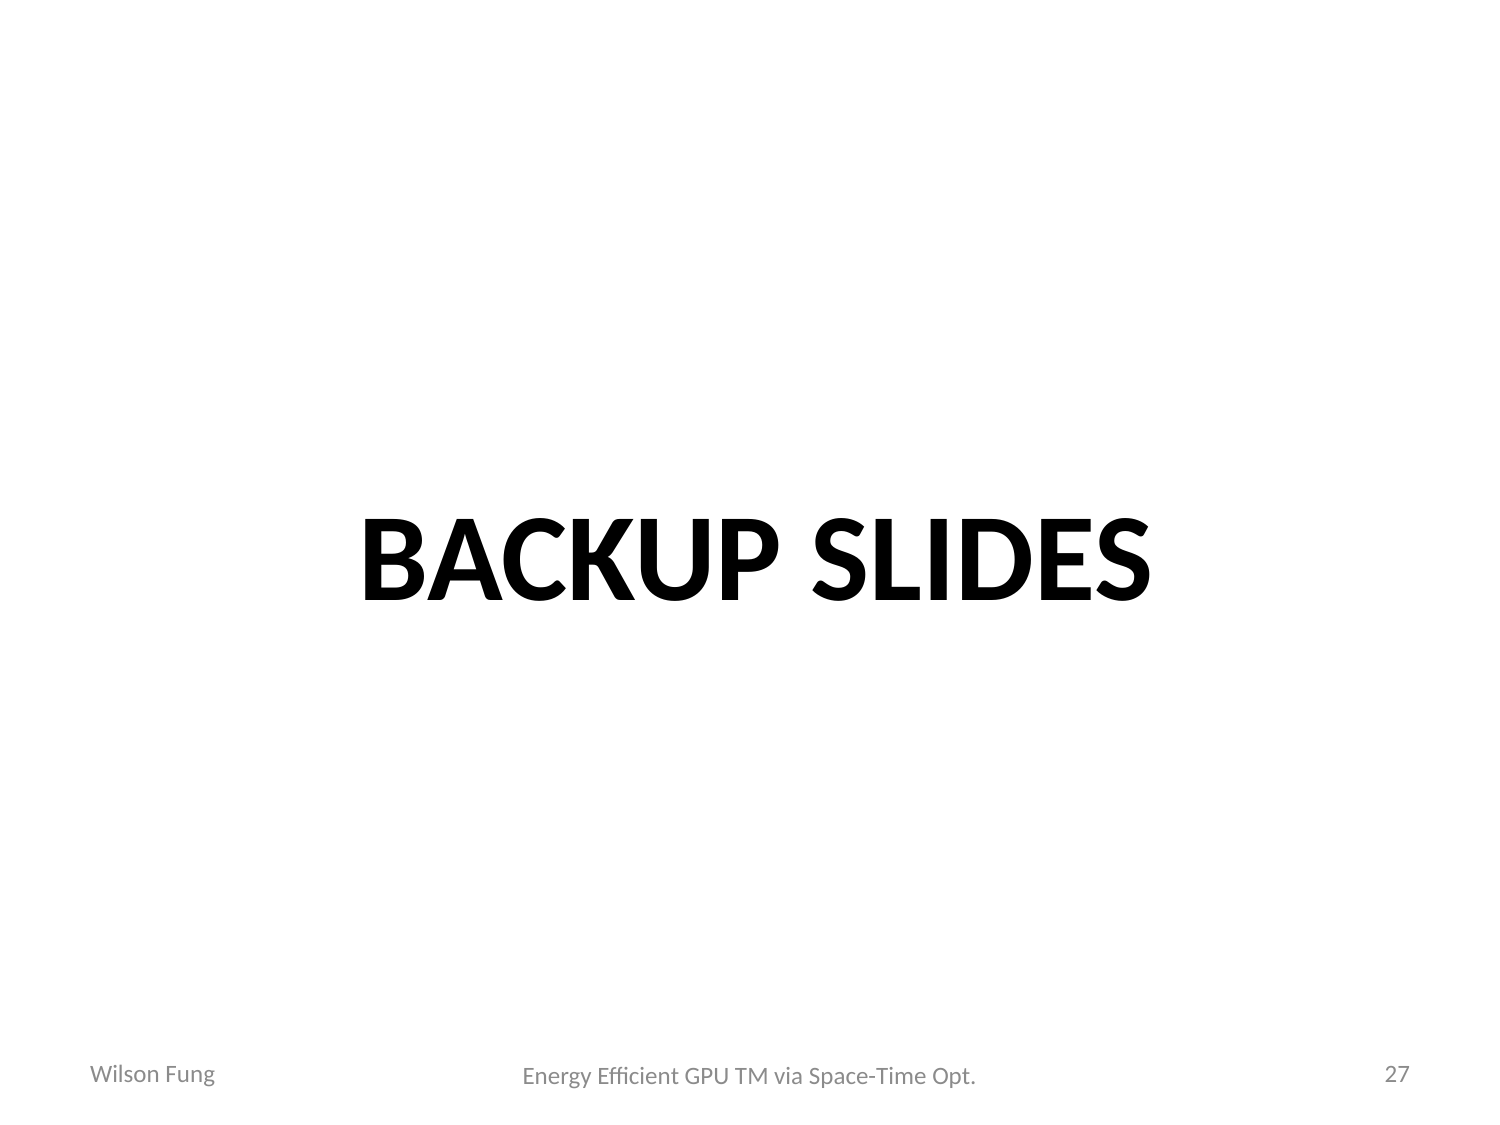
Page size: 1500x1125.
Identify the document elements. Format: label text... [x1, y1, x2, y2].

slide_number Wilson Fung [75, 1042, 425, 1103]
slide_number 27 [1074, 1042, 1425, 1103]
title BACKUP SLIDES [118, 468, 1394, 947]
footer Energy Efficient GPU TM via Space-Time Opt. [478, 1046, 1022, 1103]
